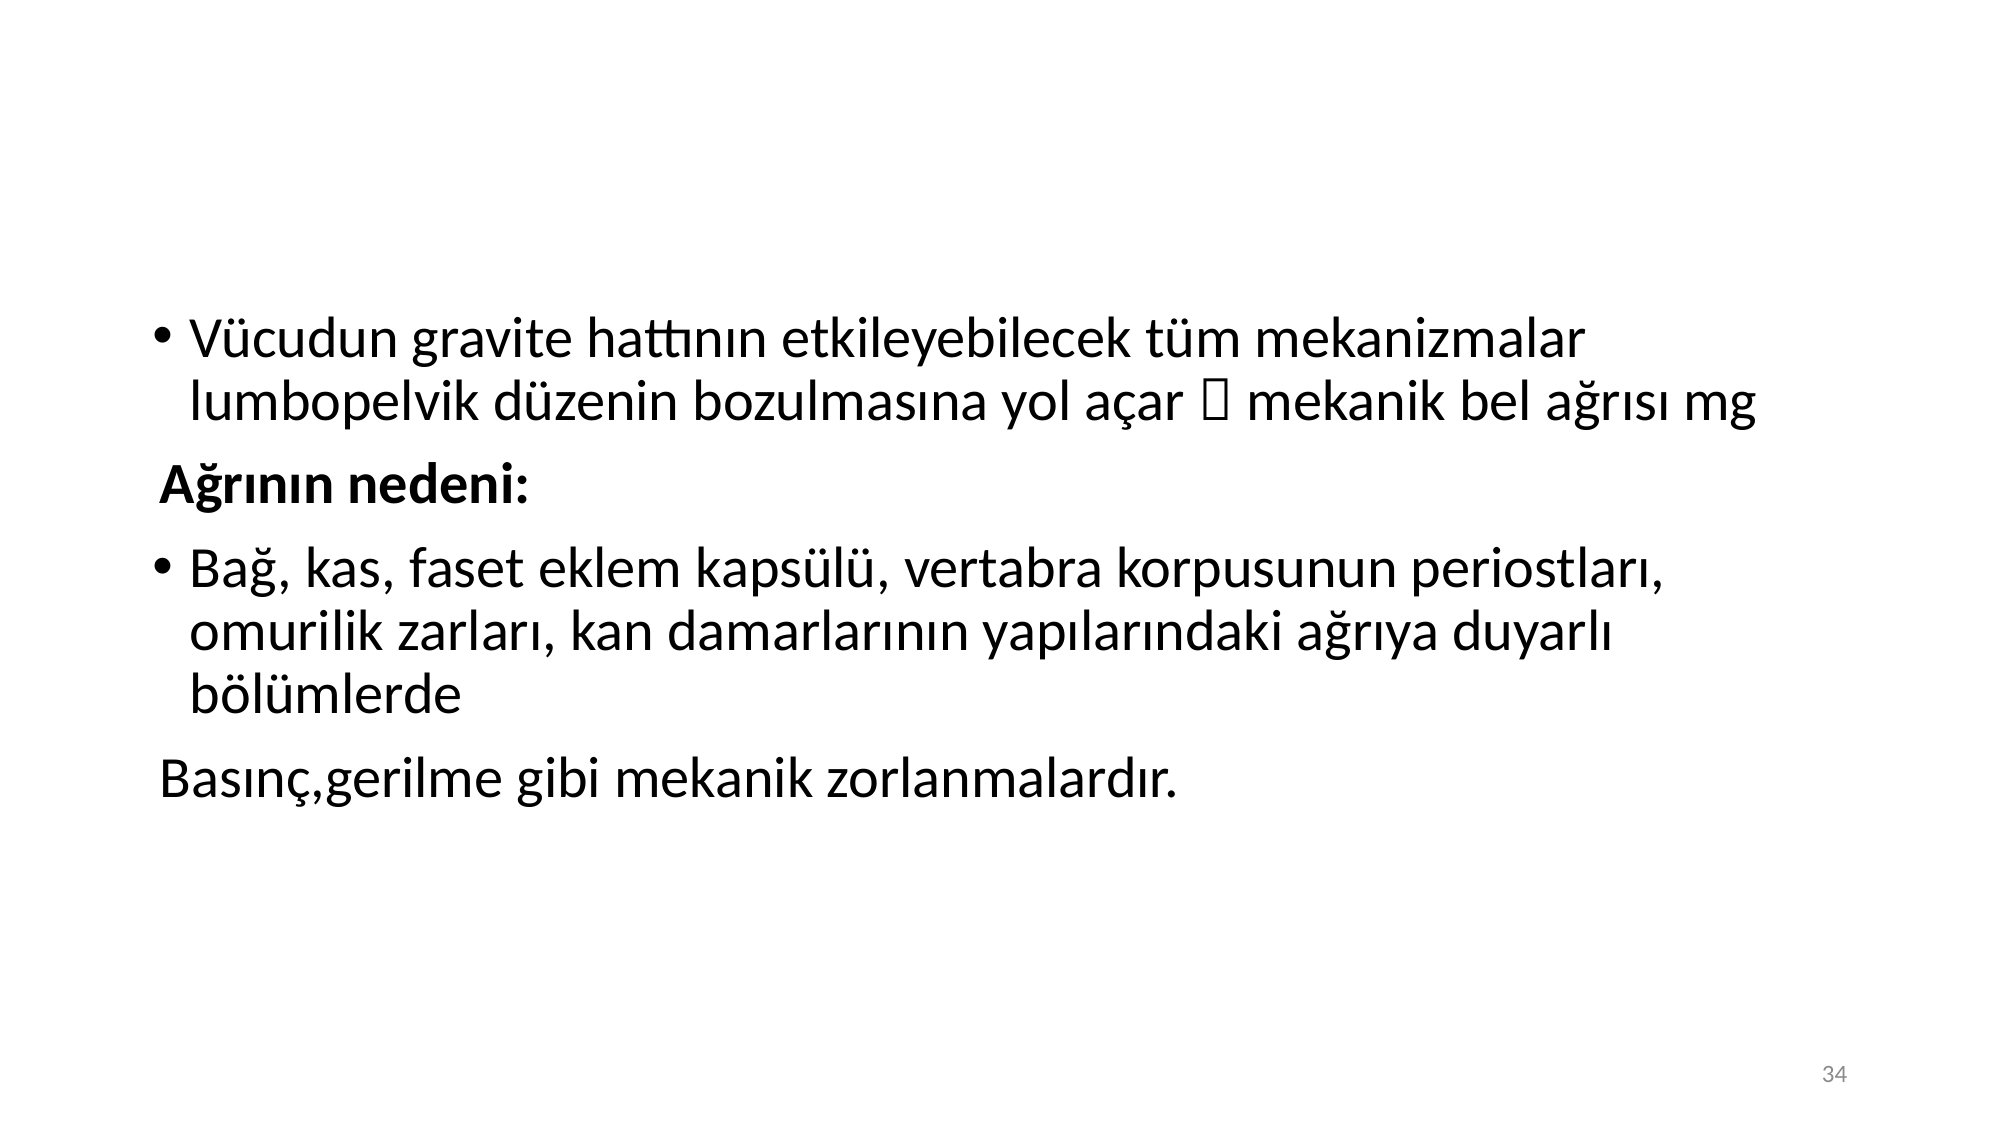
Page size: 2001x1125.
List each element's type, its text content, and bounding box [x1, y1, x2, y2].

list Vücudun gravite hattının etkileyebilecek tüm mekanizmalar lumbopelvik düzenin bozulmasına yol açar  mekanik bel ağrısı mg Ağrının nedeni: Bağ, kas, faset eklem kapsülü, vertabra korpusunun periostları, omurilik zarları, kan damarlarının yapılarındaki ağrıya duyarlı bölümlerde Basınç,gerilme gibi mekanik zorlanmalardır. [137, 299, 1863, 1014]
slide_number 34 [1412, 1042, 1863, 1103]
